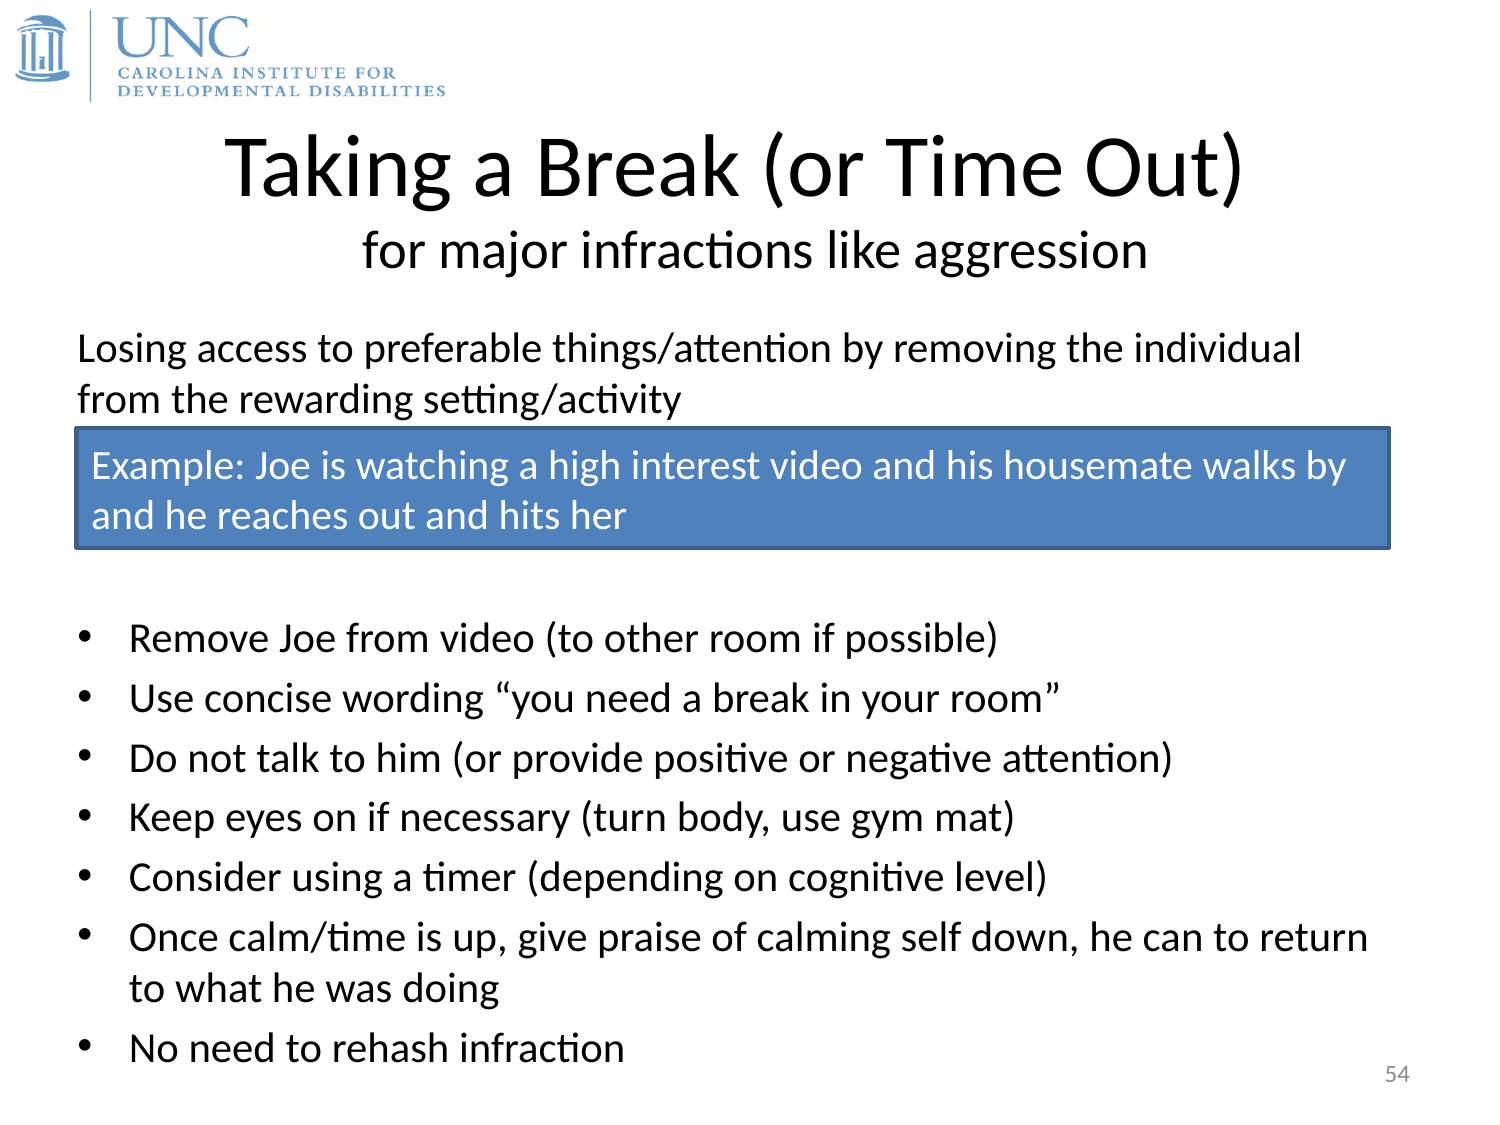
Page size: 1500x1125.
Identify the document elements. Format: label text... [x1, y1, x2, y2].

slide_number 54 [1074, 1042, 1425, 1103]
text_box Example: Joe is watching a high interest video and his housemate walks by and he reaches out and hits her [74, 426, 1391, 550]
picture [12, 7, 451, 105]
list Losing access to preferable things/attention by removing the individual from the rewarding setting/activity Remove Joe from video (to other room if possible) Use concise wording “you need a break in your room” Do not talk to him (or provide positive or negative attention) Keep eyes on if necessary (turn body, use gym mat) Consider using a timer (depending on cognitive level) Once calm/time is up, give praise of calming self down, he can to return to what he was doing No need to rehash infraction [62, 312, 1413, 1088]
title Taking a Break (or Time Out) for major infractions like aggression [81, 99, 1432, 288]
